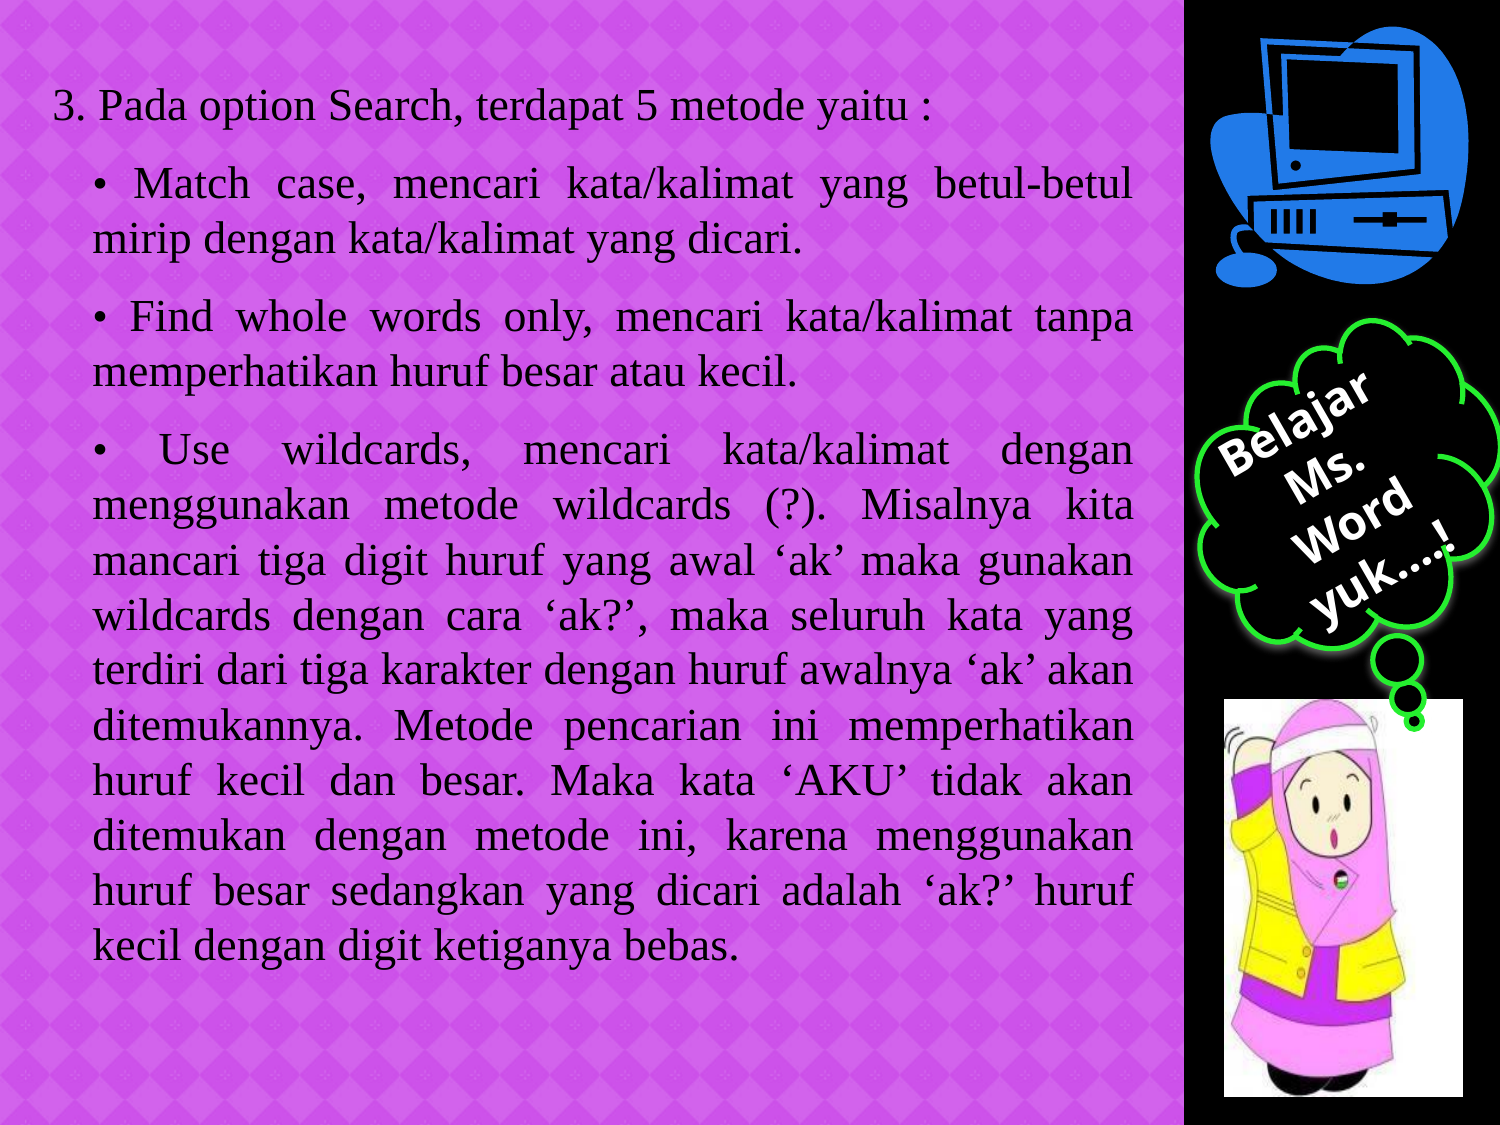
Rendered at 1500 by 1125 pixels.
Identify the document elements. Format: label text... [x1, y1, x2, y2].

picture [1224, 699, 1463, 1097]
list 3. Pada option Search, terdapat 5 metode yaitu : • Match case, mencari kata/kalimat yang betul-betul mirip dengan kata/kalimat yang dicari. • Find whole words only, mencari kata/kalimat tanpa memperhatikan huruf besar atau kecil. • Use wildcards, mencari kata/kalimat dengan menggunakan metode wildcards (?). Misalnya kita mancari tiga digit huruf yang awal ‘ak’ maka gunakan wildcards dengan cara ‘ak?’, maka seluruh kata yang terdiri dari tiga karakter dengan huruf awalnya ‘ak’ akan ditemukannya. Metode pencarian ini memperhatikan huruf kecil dan besar. Maka kata ‘AKU’ tidak akan ditemukan dengan metode ini, karena menggunakan huruf besar sedangkan yang dicari adalah ‘ak?’ huruf kecil dengan digit ketiganya bebas. [37, 67, 1150, 1088]
